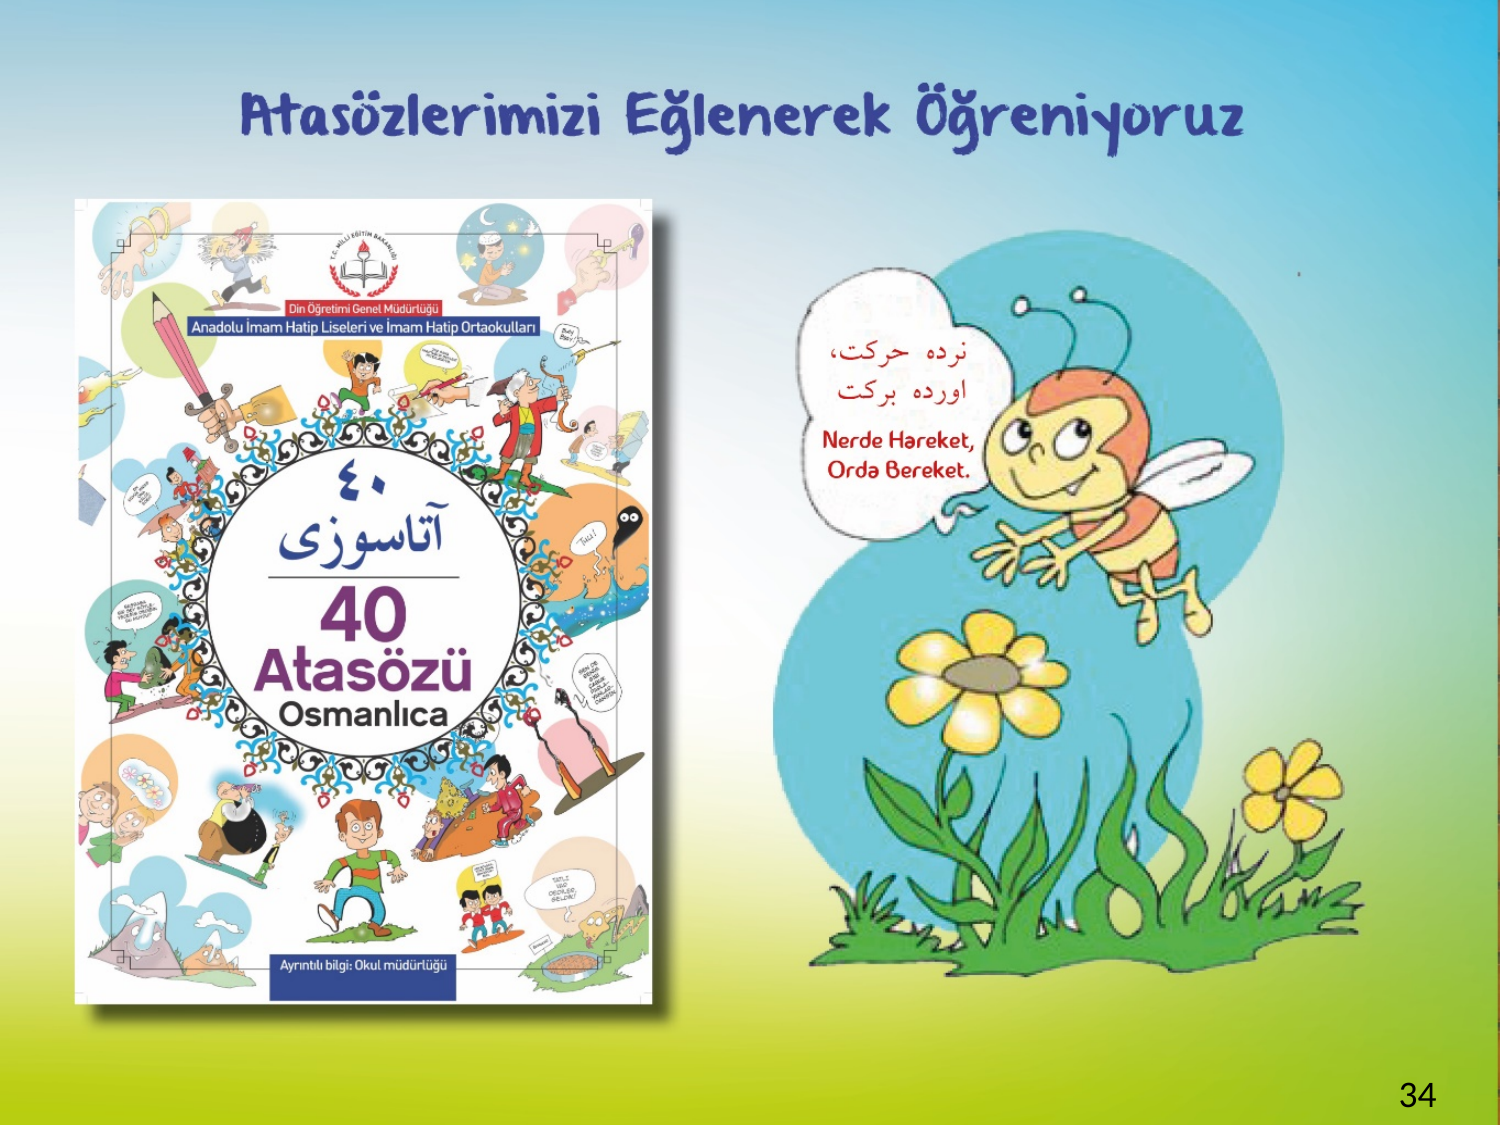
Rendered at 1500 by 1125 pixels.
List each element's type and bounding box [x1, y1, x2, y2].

list [0, 0, 1500, 1125]
